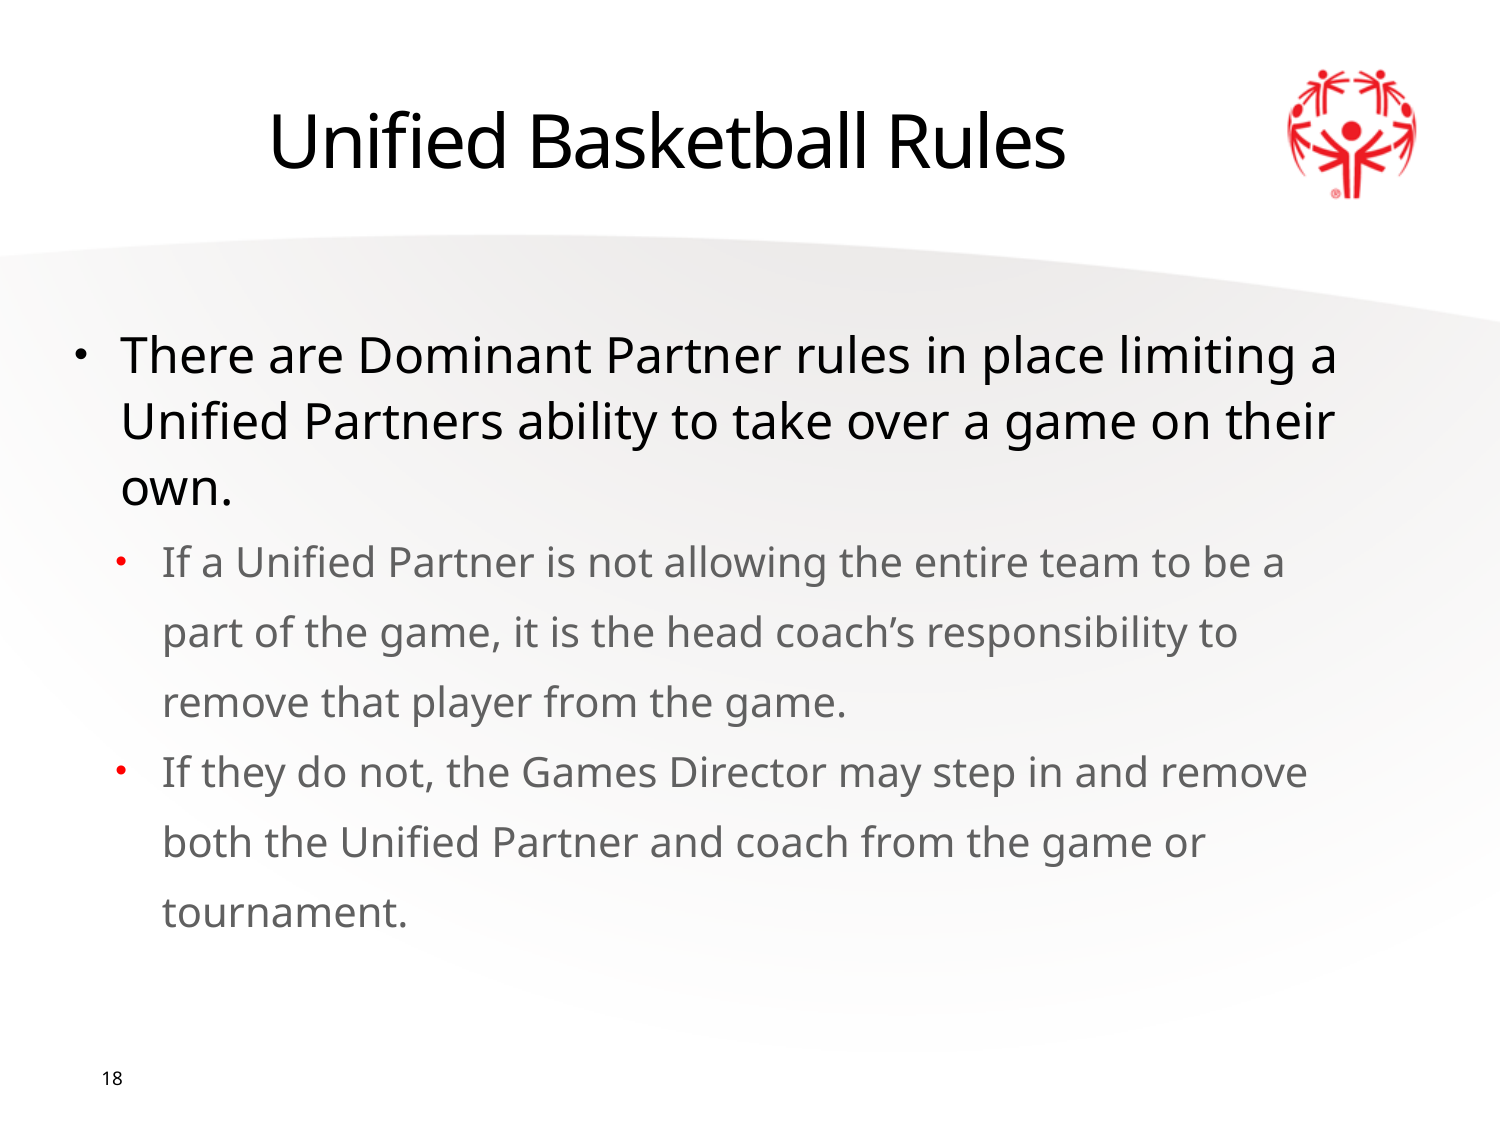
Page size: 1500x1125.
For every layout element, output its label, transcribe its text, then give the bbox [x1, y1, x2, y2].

slide_number 18 [90, 1061, 665, 1093]
picture [0, 0, 1500, 1125]
list There are Dominant Partner rules in place limiting a Unified Partners ability to take over a game on their own. If a Unified Partner is not allowing the entire team to be a part of the game, it is the head coach’s responsibility to remove that player from the game. If they do not, the Games Director may step in and remove both the Unified Partner and coach from the game or tournament. [68, 231, 1367, 964]
title Unified Basketball Rules [89, 60, 1247, 231]
